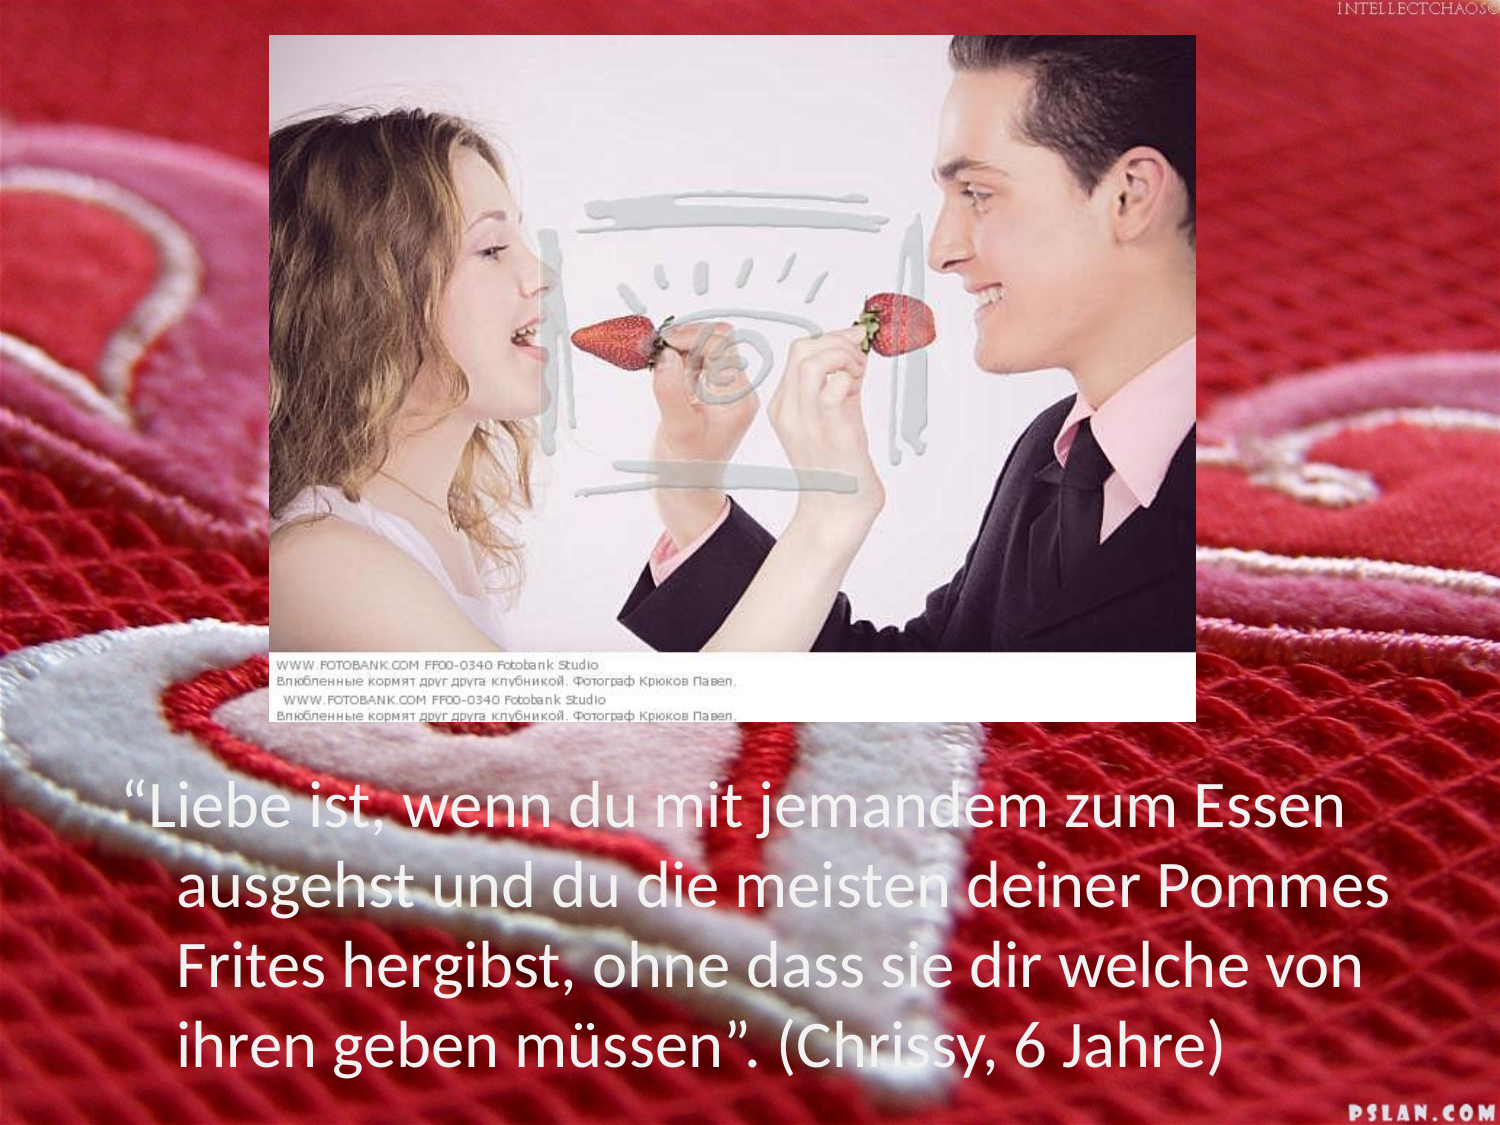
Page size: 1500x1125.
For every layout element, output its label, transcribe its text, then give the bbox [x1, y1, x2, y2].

list “Liebe ist, wenn du mit jemandem zum Essen ausgehst und du die meisten deiner Pommes Frites hergibst, ohne dass sie dir welche von ihren geben müssen”. (Chrissy, 6 Jahre) [105, 752, 1449, 1125]
picture [0, 0, 1500, 1125]
